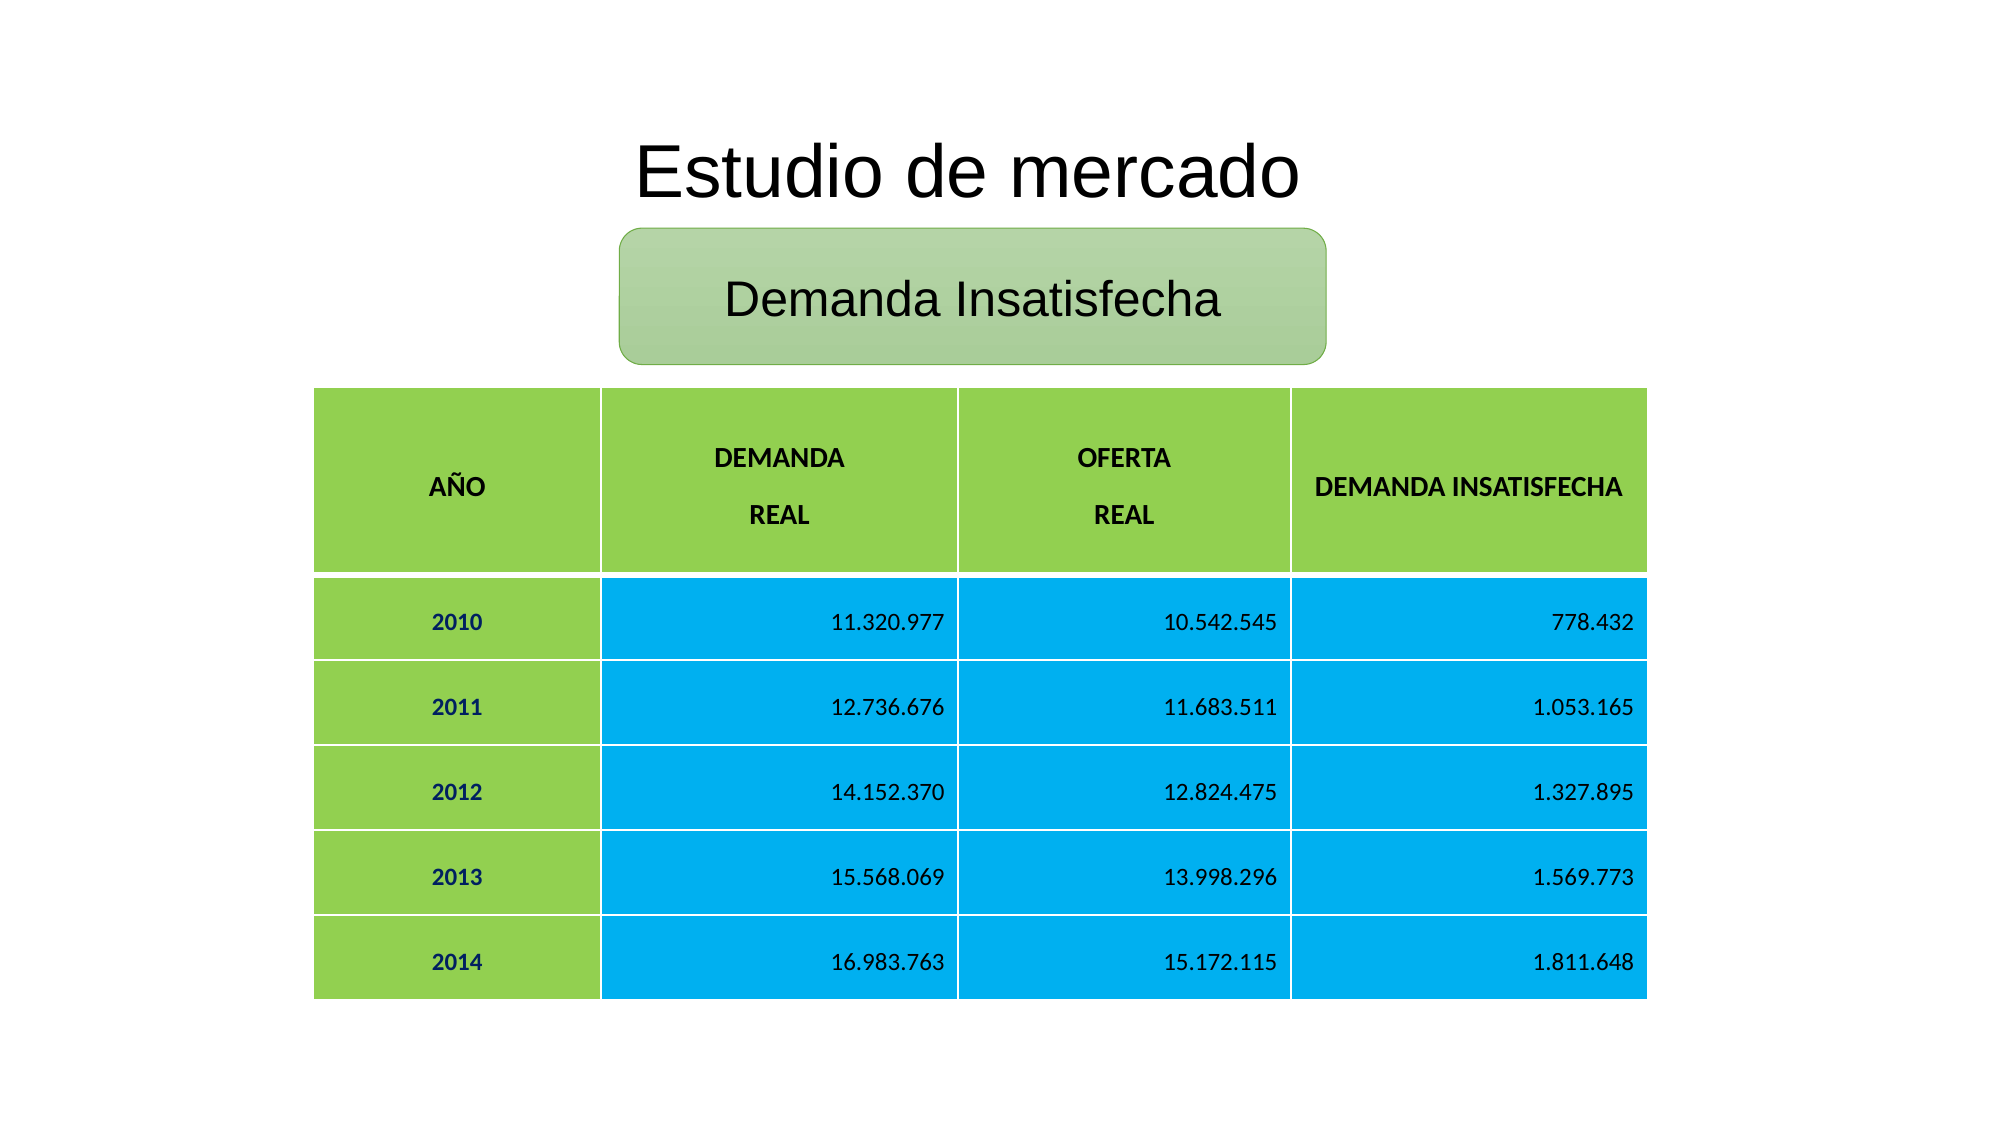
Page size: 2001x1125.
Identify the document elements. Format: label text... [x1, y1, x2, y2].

table_cell 778.432 [1292, 578, 1647, 659]
text_box Demanda Insatisfecha [618, 227, 1327, 366]
table_header AÑO [314, 388, 600, 572]
table_cell 2012 [314, 746, 600, 829]
table_header DEMANDA REAL [602, 388, 957, 572]
table_cell 1.053.165 [1292, 661, 1647, 744]
table_cell 11.320.977 [602, 578, 957, 659]
table_cell 2011 [314, 661, 600, 744]
table_cell 12.824.475 [959, 746, 1290, 829]
table_cell 10.542.545 [959, 578, 1290, 659]
table_cell 13.998.296 [959, 831, 1290, 914]
table_cell 12.736.676 [602, 661, 957, 744]
table_header DEMANDA INSATISFECHA [1292, 388, 1647, 572]
table_cell 15.568.069 [602, 831, 957, 914]
title Estudio de mercado [619, 75, 1421, 271]
table_cell 1.327.895 [1292, 746, 1647, 829]
table_cell 2014 [314, 916, 600, 999]
table_cell 16.983.763 [602, 916, 957, 999]
table_cell 11.683.511 [959, 661, 1290, 744]
table_cell 15.172.115 [959, 916, 1290, 999]
table_cell 2013 [314, 831, 600, 914]
table_cell 14.152.370 [602, 746, 957, 829]
table_cell 1.569.773 [1292, 831, 1647, 914]
table_cell 2010 [314, 578, 600, 659]
table_header OFERTA REAL [959, 388, 1290, 572]
table_cell 1.811.648 [1292, 916, 1647, 999]
